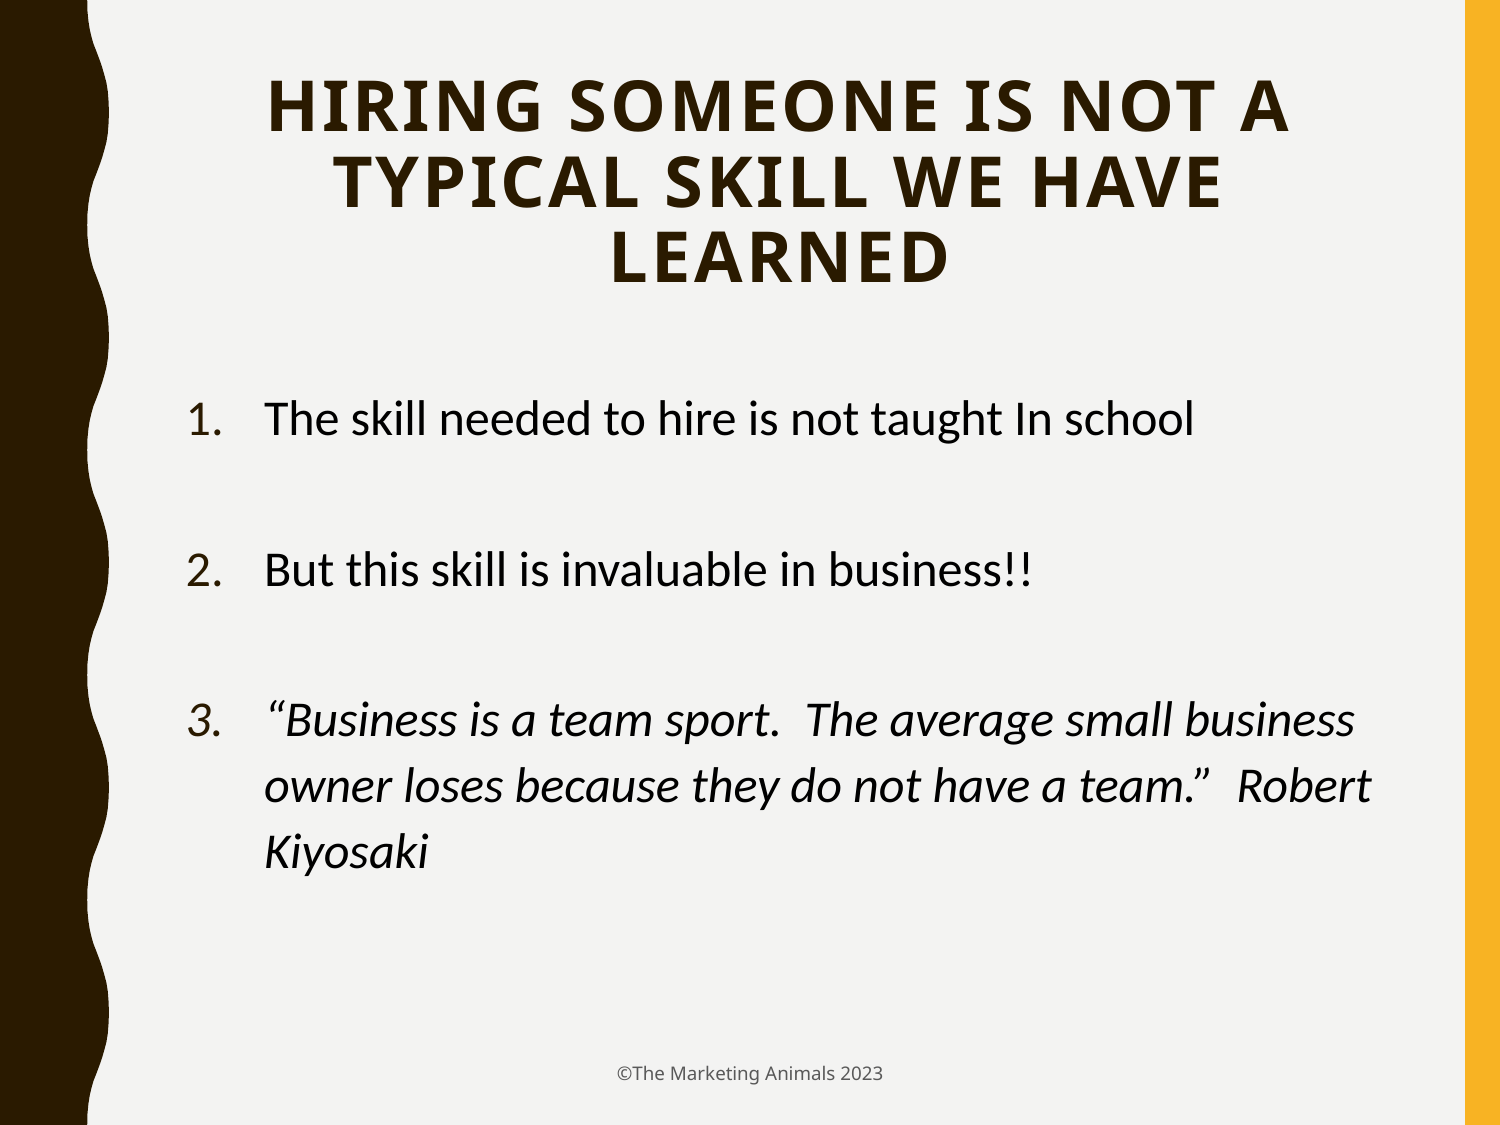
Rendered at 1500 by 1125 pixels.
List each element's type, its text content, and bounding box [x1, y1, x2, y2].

title Hiring Someone Is Not A Typical Skill We Have Learned [154, 62, 1407, 302]
footer ©The Marketing Animals 2023 [496, 1045, 1004, 1103]
list The skill needed to hire is not taught In school But this skill is invaluable in business!! “Business is a team sport. The average small business owner loses because they do not have a team.” Robert Kiyosaki [154, 302, 1407, 892]
